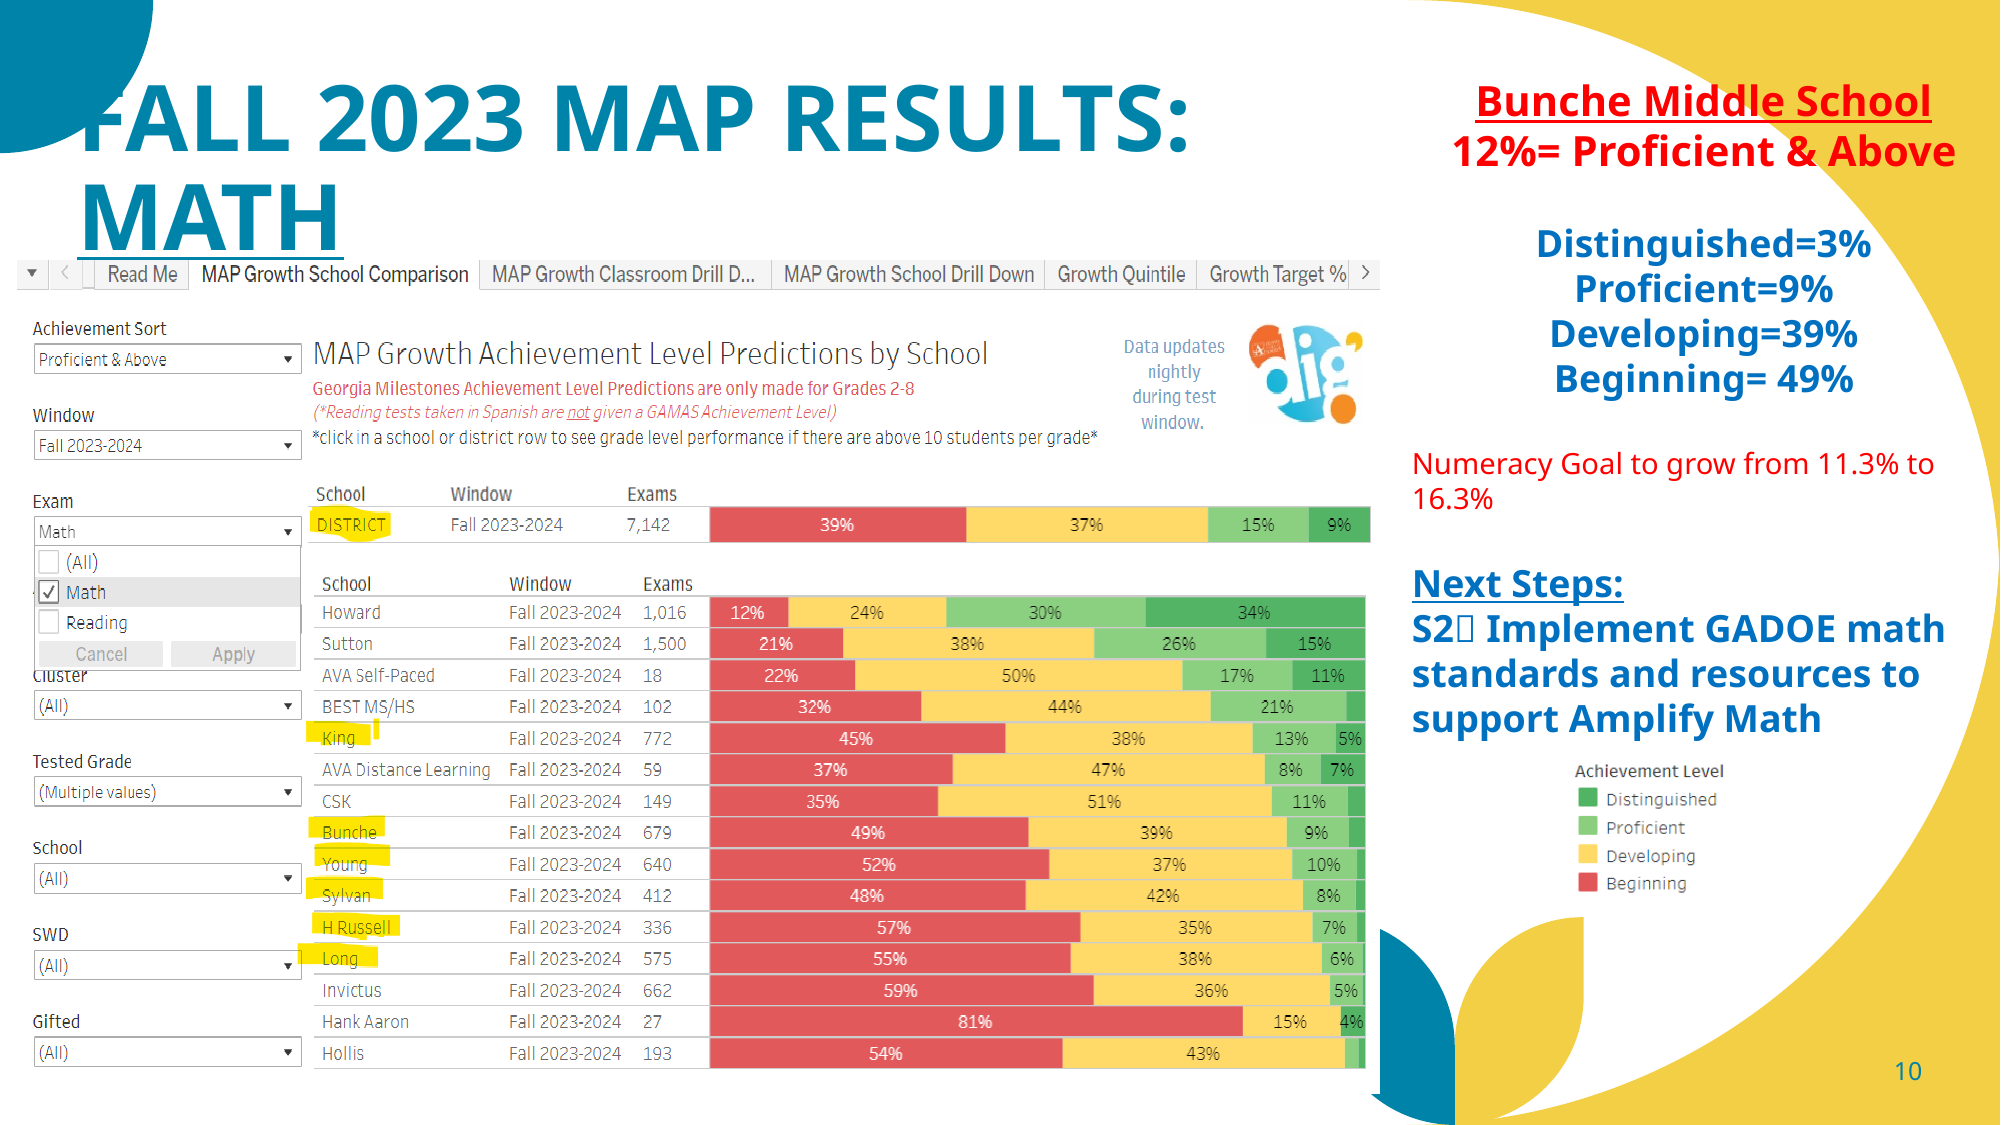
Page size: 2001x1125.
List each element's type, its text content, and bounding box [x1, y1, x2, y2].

text_box Bunche Middle School 12%= Proficient & Above Distinguished=3% Proficient=9% Developing=39% Beginning= 49% Numeracy Goal to grow from 11.3% to 16.3% Next Steps: S2 Implement GADOE math standards and resources to support Amplify Math [1397, 67, 2000, 748]
slide_number 10 [1665, 1042, 1938, 1103]
picture [1567, 753, 1728, 902]
text_box Fall 2023 MAP Results: MATH [62, 62, 1398, 280]
picture [17, 259, 1381, 1094]
